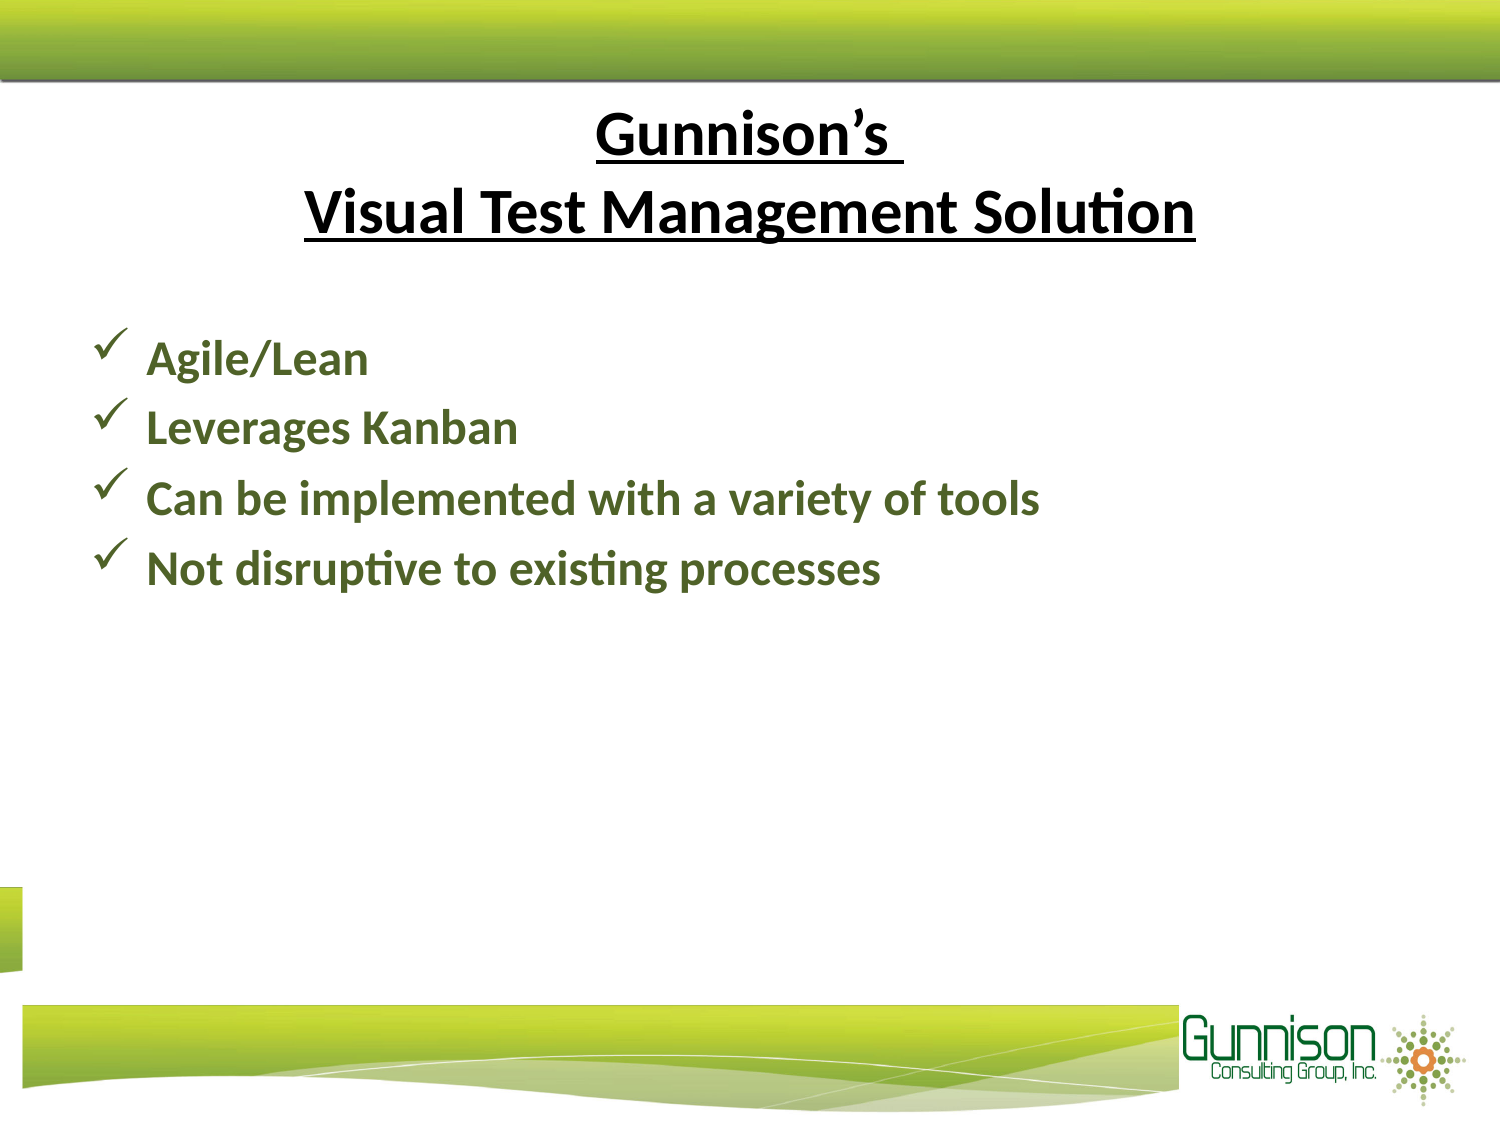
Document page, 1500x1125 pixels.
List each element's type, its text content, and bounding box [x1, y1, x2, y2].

title Gunnison’s Visual Test Management Solution [75, 75, 1425, 262]
picture [0, 0, 1500, 1125]
list Agile/Lean Leverages Kanban Can be implemented with a variety of tools Not disruptive to existing processes [75, 262, 1425, 1005]
